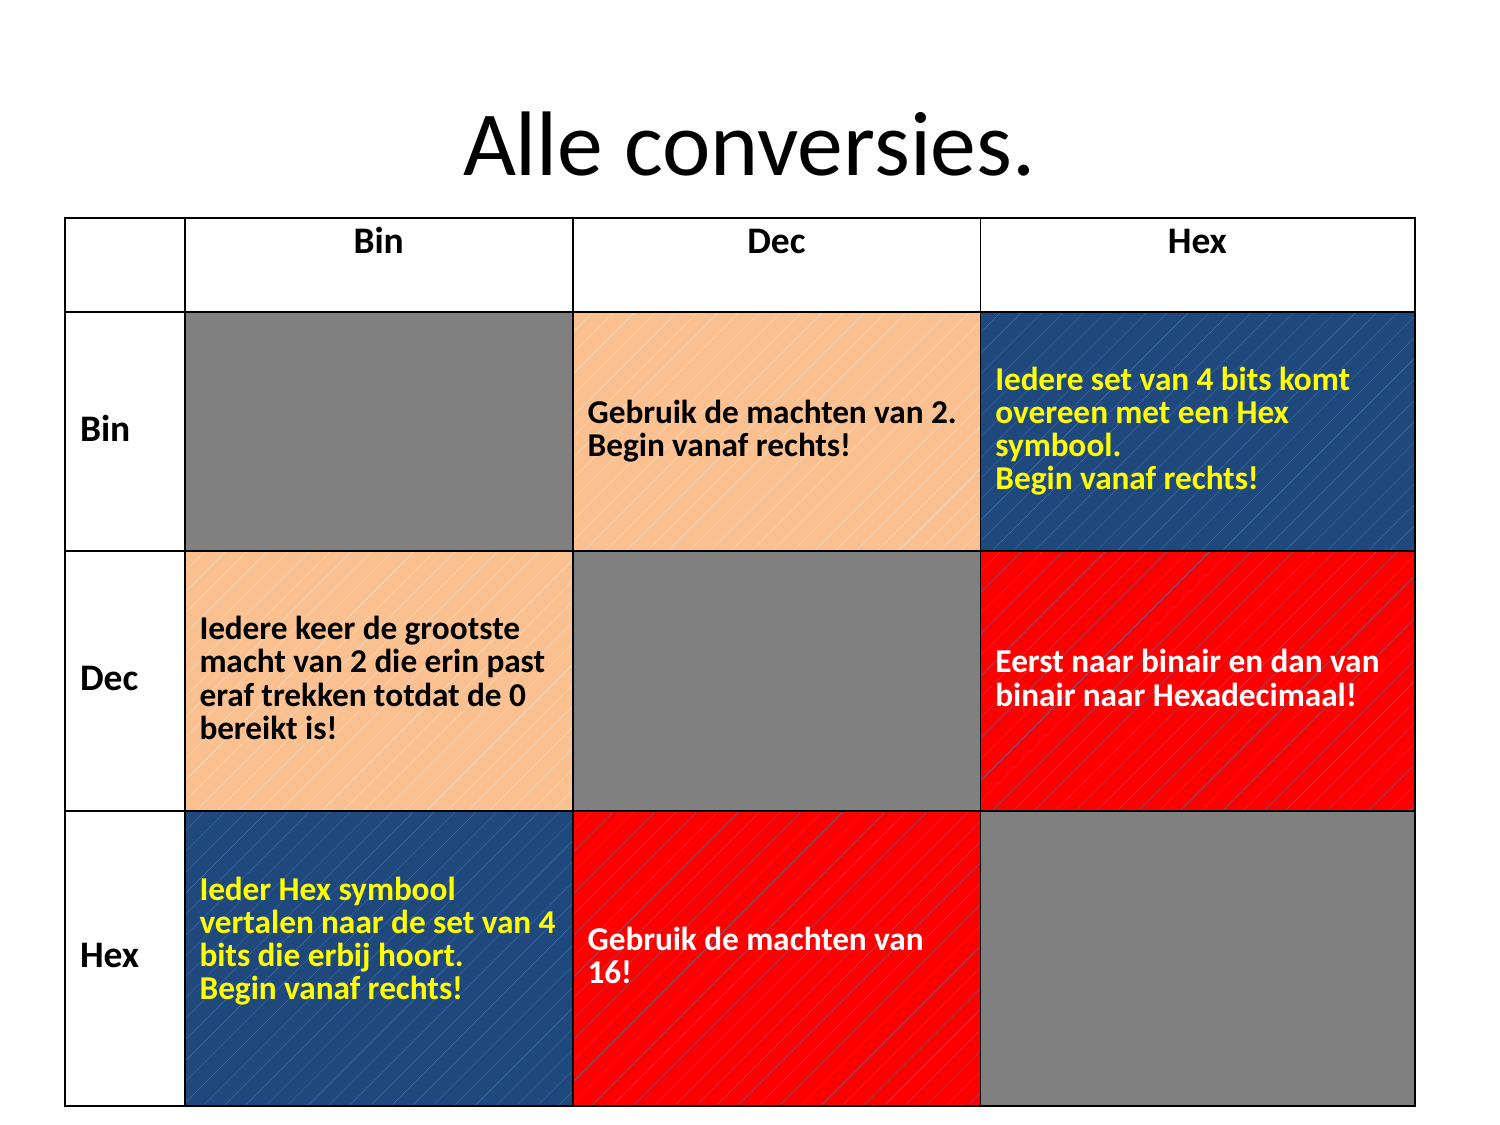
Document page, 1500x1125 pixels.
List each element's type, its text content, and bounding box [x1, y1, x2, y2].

title Alle conversies. [75, 45, 1425, 233]
table_header Dec [574, 219, 980, 311]
table_header Bin [186, 219, 572, 311]
table_cell Gebruik de machten van 16! [574, 812, 980, 1105]
table_cell Bin [66, 313, 184, 550]
table_header Hex [981, 219, 1414, 311]
table_cell Gebruik de machten van 2. Begin vanaf rechts! [574, 313, 980, 550]
table_cell [186, 313, 572, 550]
table_cell Hex [66, 812, 184, 1105]
table_cell Ieder Hex symbool vertalen naar de set van 4 bits die erbij hoort. Begin vanaf rechts! [186, 812, 572, 1105]
table_cell [574, 552, 980, 810]
table_cell Eerst naar binair en dan van binair naar Hexadecimaal! [981, 552, 1414, 810]
table_cell Iedere keer de grootste macht van 2 die erin past eraf trekken totdat de 0 bereikt is! [186, 552, 572, 810]
table_cell [981, 812, 1414, 1105]
table_cell Dec [66, 552, 184, 810]
table_header [66, 219, 184, 311]
table_cell Iedere set van 4 bits komt overeen met een Hex symbool. Begin vanaf rechts! [981, 313, 1414, 550]
